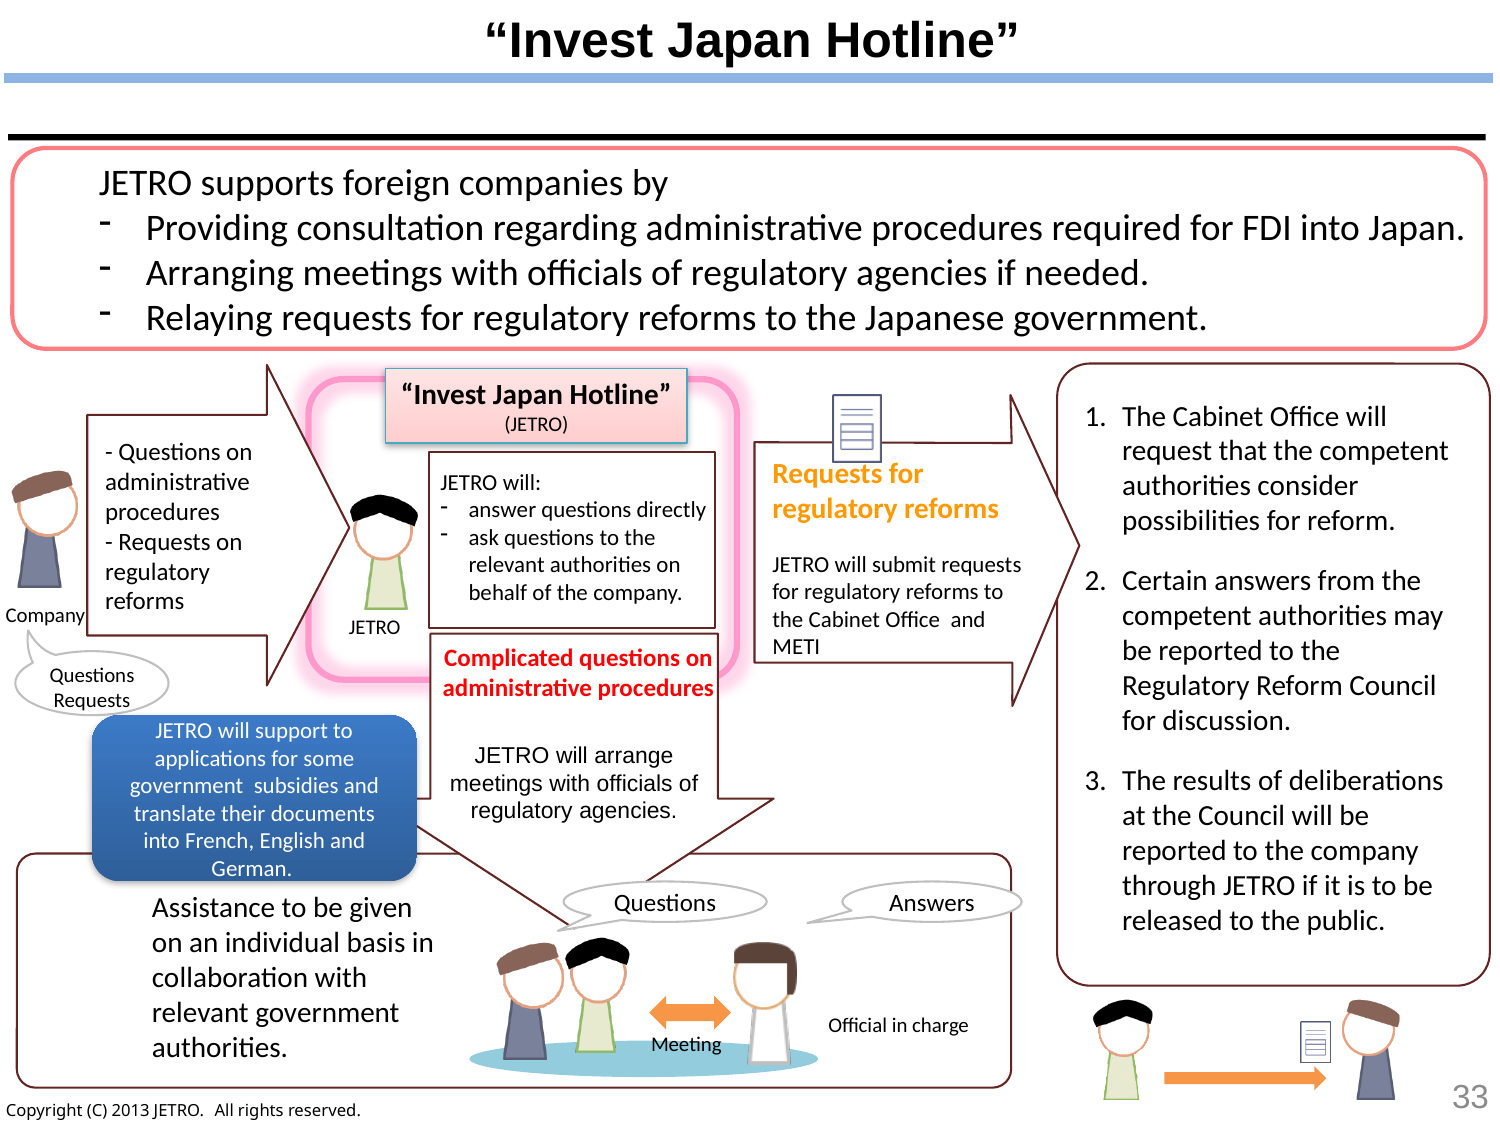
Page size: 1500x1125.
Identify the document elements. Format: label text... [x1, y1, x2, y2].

picture [1299, 1021, 1331, 1064]
text_box [800, 1049, 820, 1070]
text_box [306, 545, 407, 682]
text_box “Invest Japan Hotline” (JETRO) [385, 368, 688, 444]
text_box Company [0, 593, 130, 634]
text_box The Cabinet Office will request that the competent authorities consider possibilities for reform. Certain answers from the competent authorities may be reported to the Regulatory Reform Council for discussion. The results of deliberations at the Council will be reported to the company through JETRO if it is to be released to the public. [1054, 361, 1492, 988]
text_box Official in charge [802, 1003, 1010, 1044]
text_box [306, 376, 740, 633]
text_box “Invest Japan Hotline” [0, 0, 1500, 79]
picture [831, 393, 882, 463]
text_box Questions Requests [13, 634, 171, 718]
text_box Meeting [614, 1023, 728, 1064]
text_box Assistance to be given on an individual basis in collaboration with relevant government authorities. [77, 880, 453, 1071]
text_box JETRO will: answer questions directly ask questions to the relevant authorities on behalf of the company. [427, 450, 717, 630]
text_box JETRO will support to applications for some government subsidies and translate their documents into French, English and German. [91, 715, 418, 882]
picture [10, 470, 78, 588]
text_box JETRO supports foreign companies by Providing consultation regarding administrative procedures required for FDI into Japan. Arranging meetings with officials of regulatory agencies if needed. Relaying requests for regulatory reforms to the Japanese government. [10, 145, 1488, 351]
text_box Answers [805, 879, 1024, 926]
text_box Copyright (C) 2013 JETRO. All rights reserved. [0, 1088, 396, 1125]
text_box Questions [555, 879, 769, 933]
picture [565, 937, 630, 1054]
text_box JETRO will arrange meetings with officials of regulatory agencies. [423, 709, 776, 925]
text_box [467, 1047, 775, 1080]
text_box JETRO [333, 606, 416, 647]
picture [496, 942, 564, 1060]
text_box 32 [1154, 1065, 1500, 1125]
picture [349, 494, 419, 611]
text_box Requests for regulatory reforms JETRO will submit requests for regulatory reforms to the Cabinet Office and METI [752, 392, 1082, 709]
picture [1093, 999, 1153, 1100]
text_box Complicated questions on administrative procedures [407, 633, 750, 709]
picture [1342, 999, 1400, 1100]
text_box - Questions on administrative procedures - Requests on regulatory reforms [85, 362, 344, 688]
text_box [647, 993, 728, 1023]
text_box [27, 699, 1464, 1125]
text_box Optimized for Innovation [16, 857, 21, 1084]
picture [733, 942, 797, 1065]
